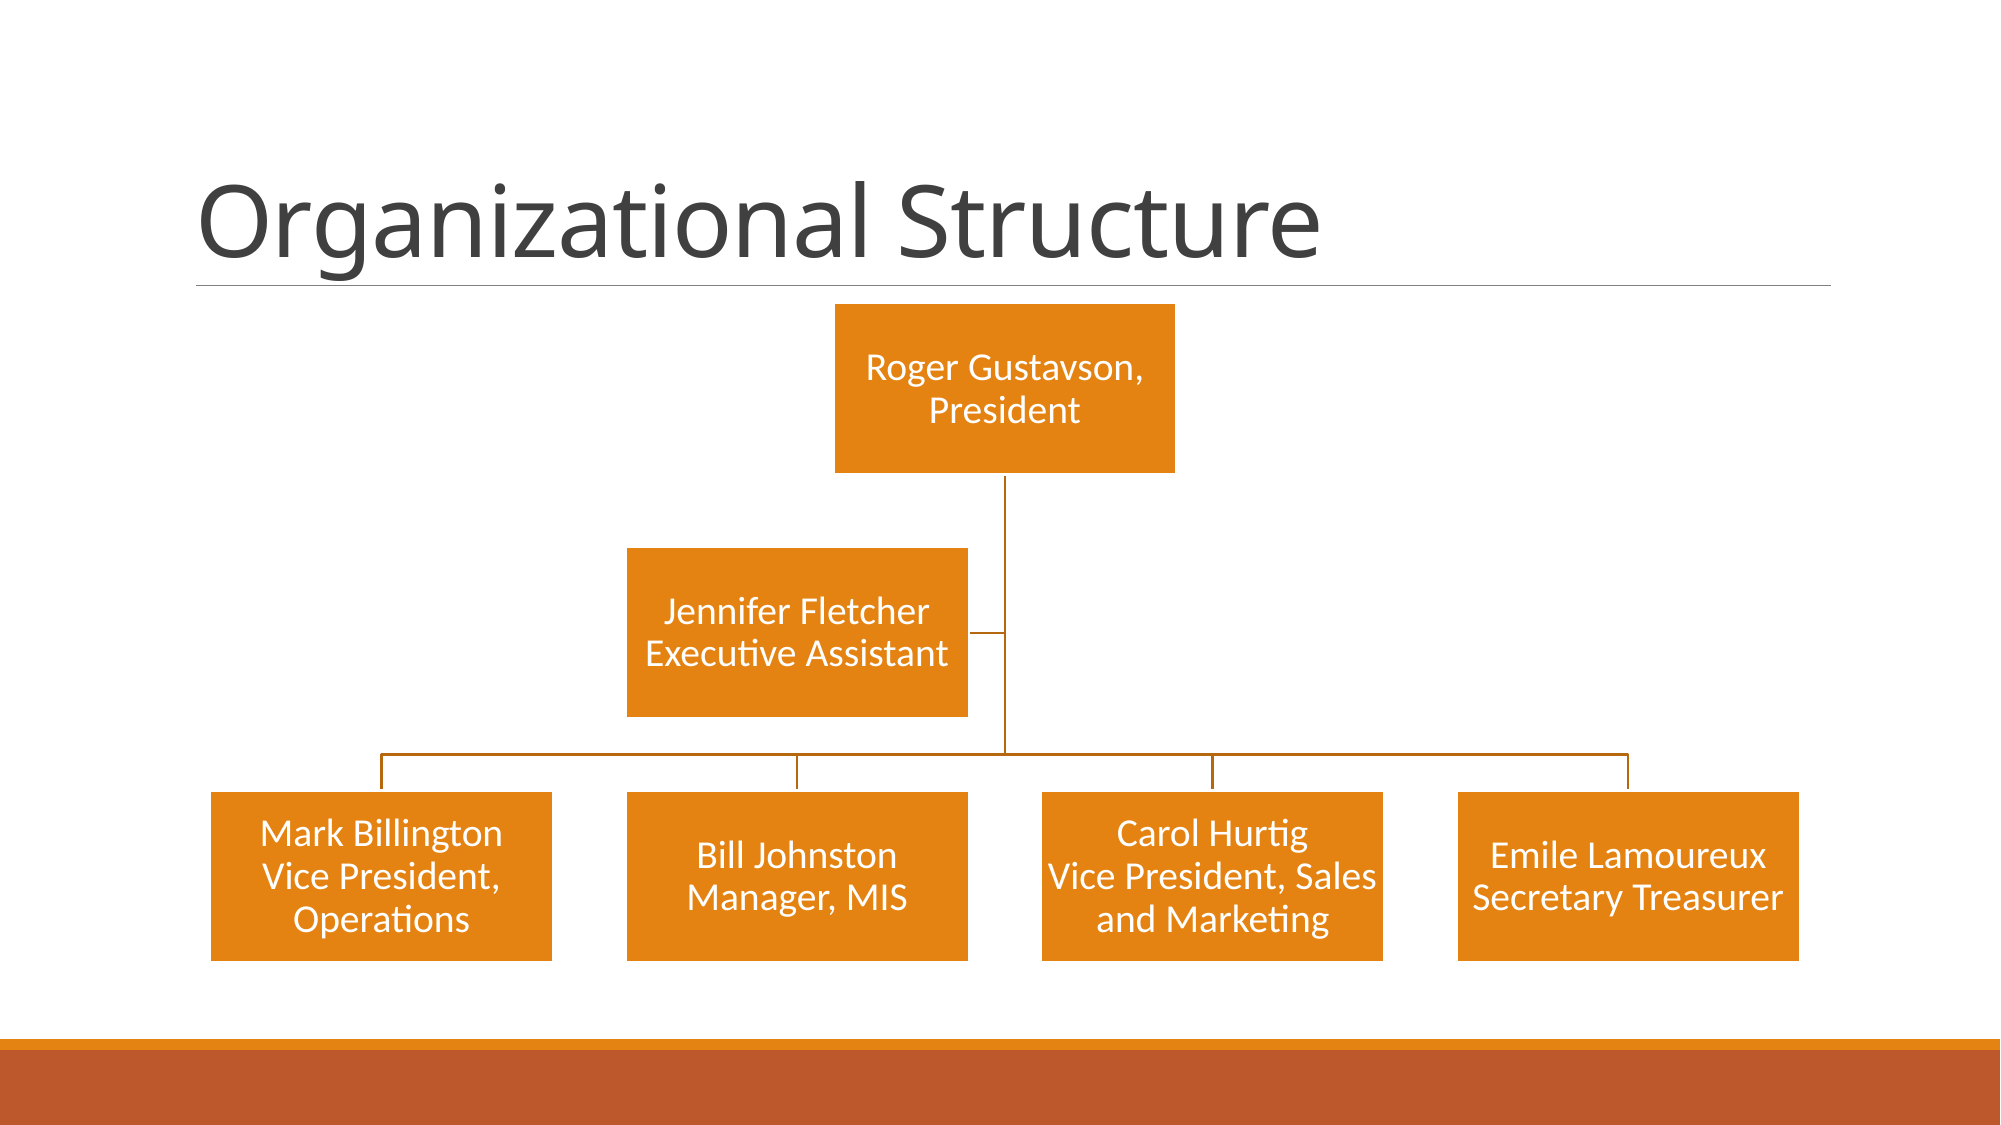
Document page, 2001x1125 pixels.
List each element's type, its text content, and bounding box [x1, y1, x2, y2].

title Organizational Structure [180, 47, 1830, 285]
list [179, 302, 1831, 964]
